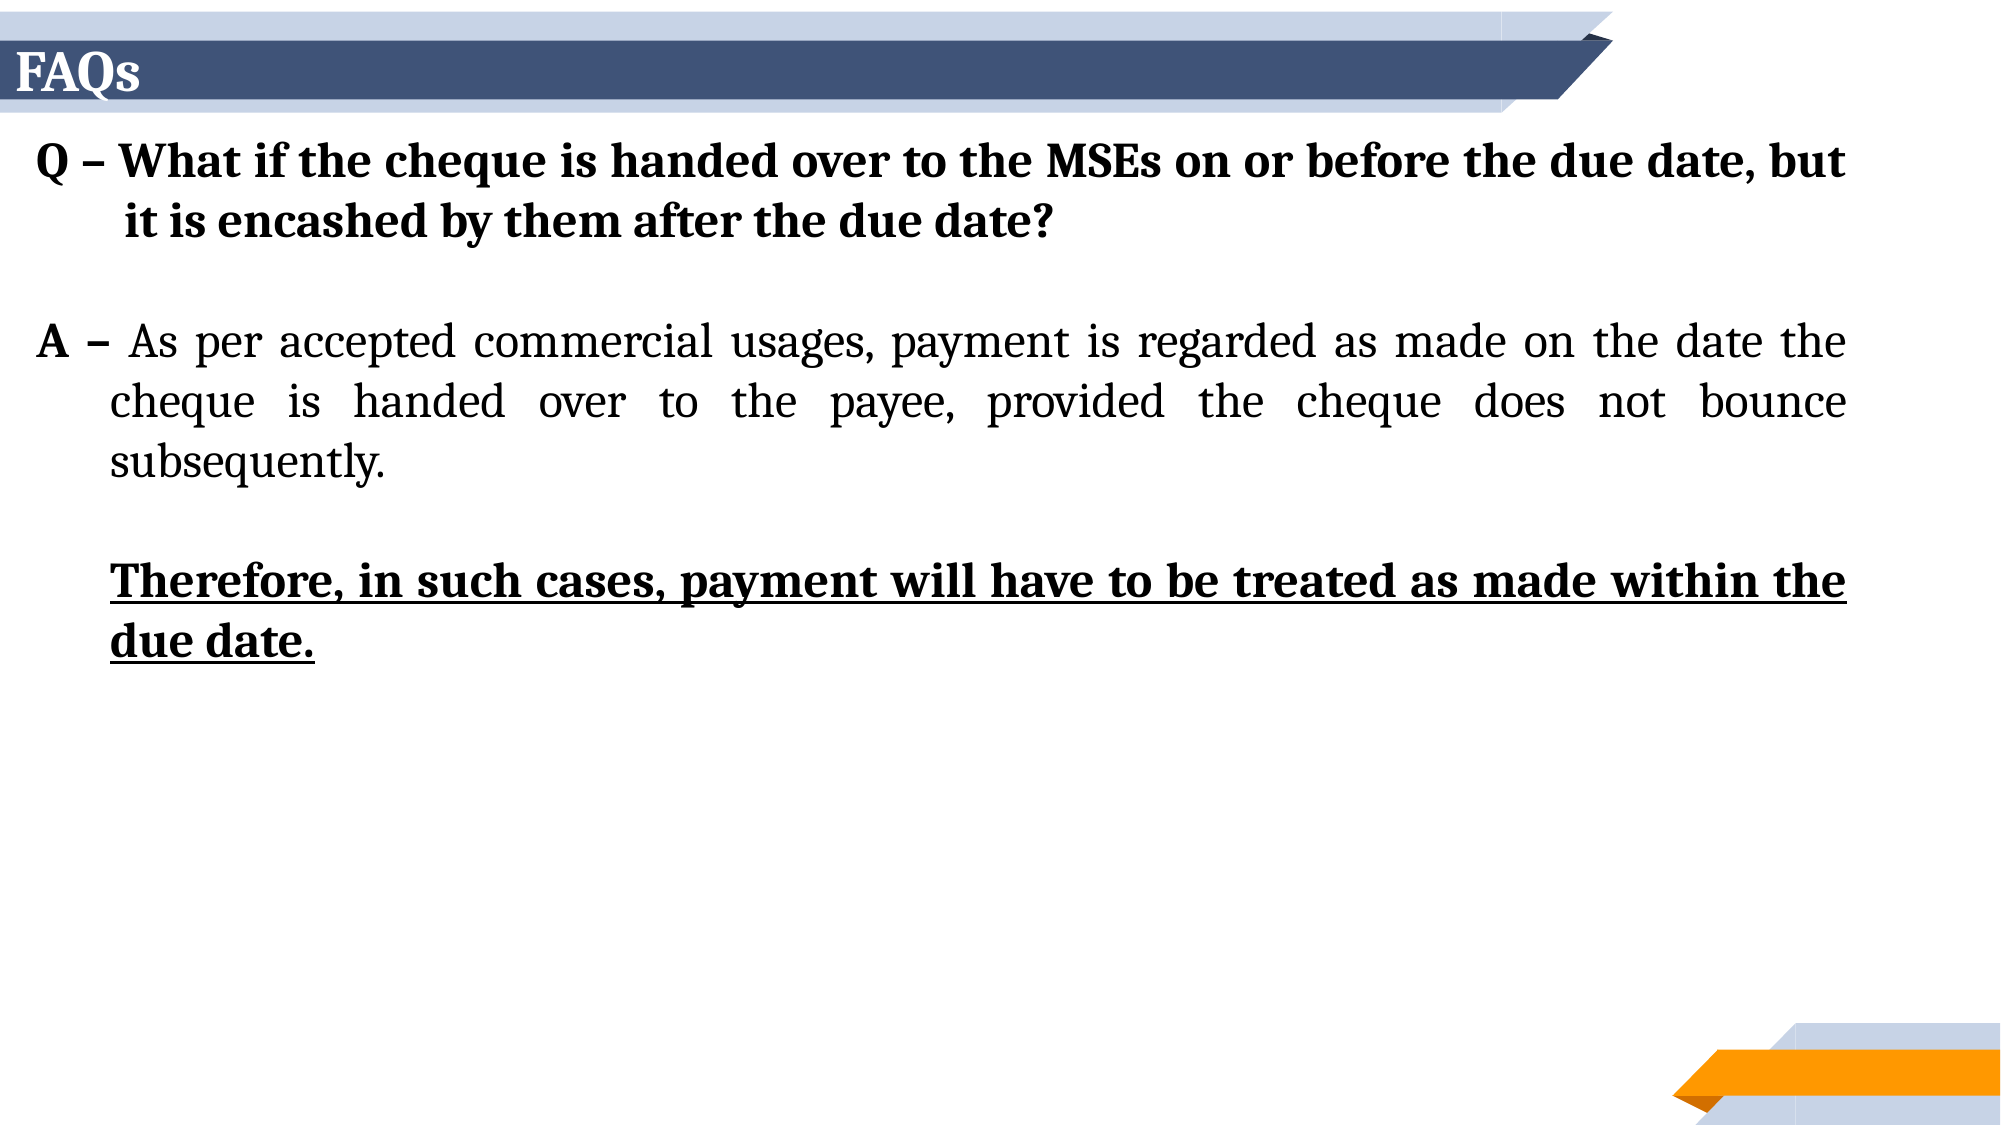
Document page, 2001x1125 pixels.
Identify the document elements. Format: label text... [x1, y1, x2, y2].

text_box Q – What if the cheque is handed over to the MSEs on or before the due date, but it is encashed by them after the due date? A – As per accepted commercial usages, payment is regarded as made on the date the cheque is handed over to the payee, provided the cheque does not bounce subsequently. Therefore, in such cases, payment will have to be treated as made within the due date. [21, 119, 1862, 855]
title FAQs [0, 19, 1614, 117]
